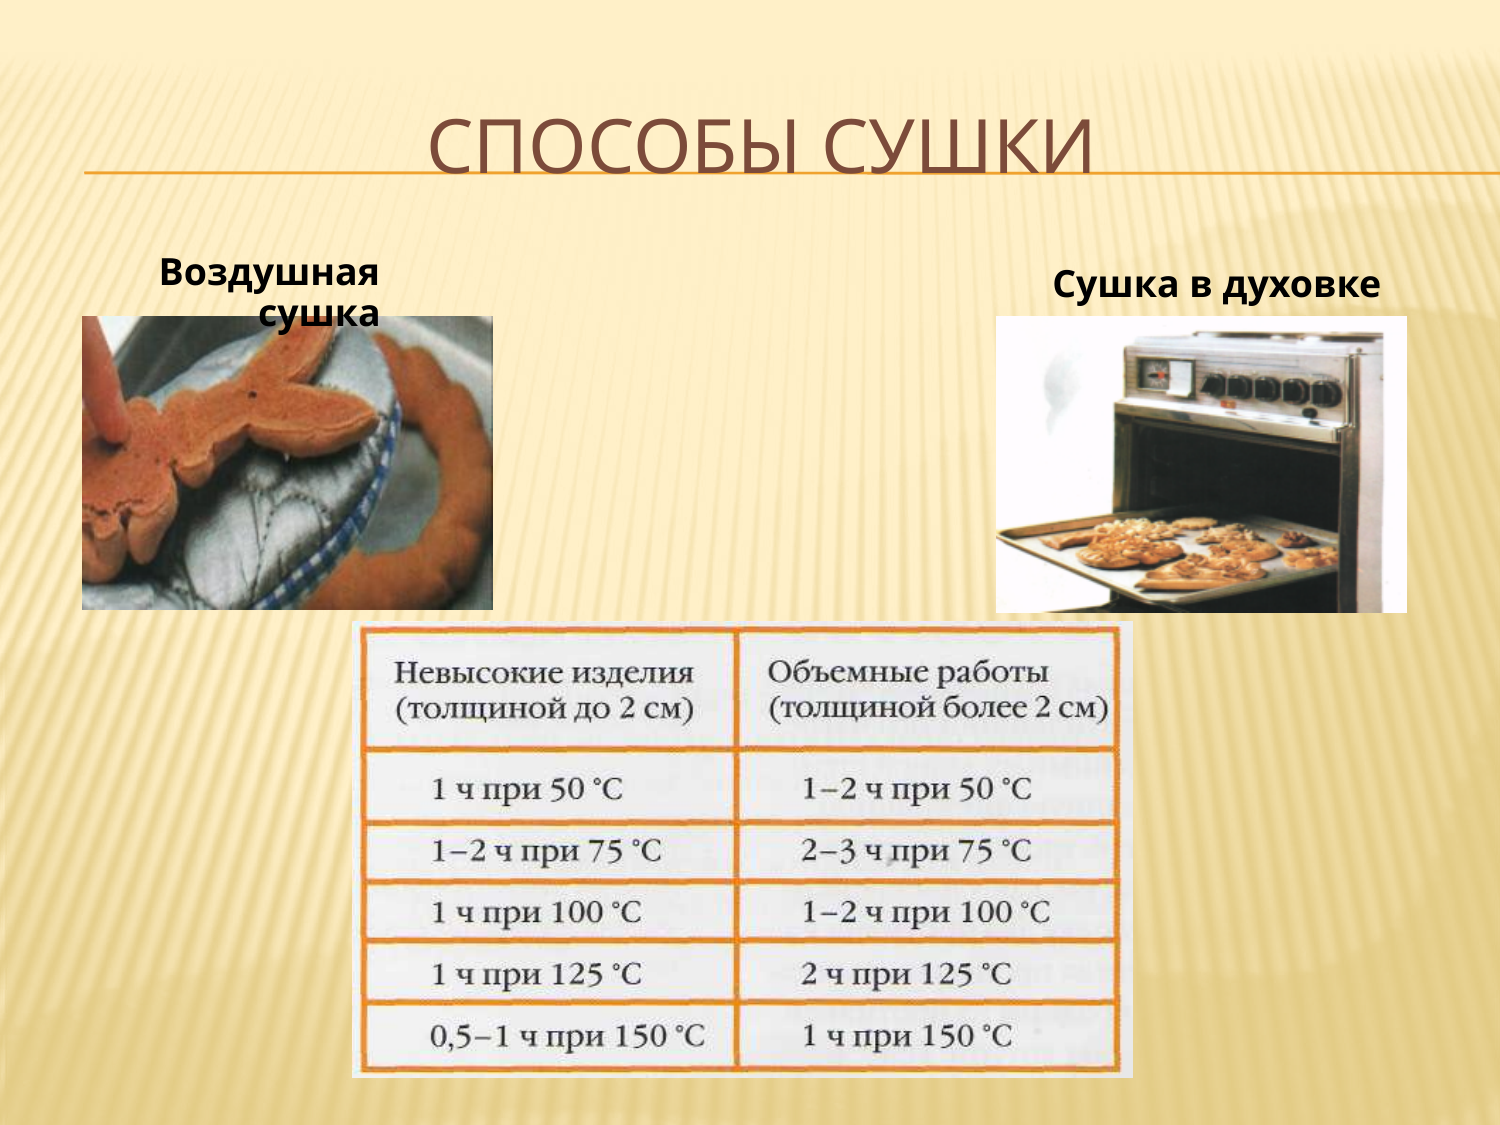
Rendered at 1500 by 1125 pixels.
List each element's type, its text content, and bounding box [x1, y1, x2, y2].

title Способы сушки [49, 75, 1475, 213]
picture [995, 316, 1408, 613]
text_box Воздушная сушка [93, 246, 446, 314]
picture [81, 316, 493, 610]
picture [351, 620, 1133, 1079]
text_box Сушка в духовке [937, 257, 1497, 313]
